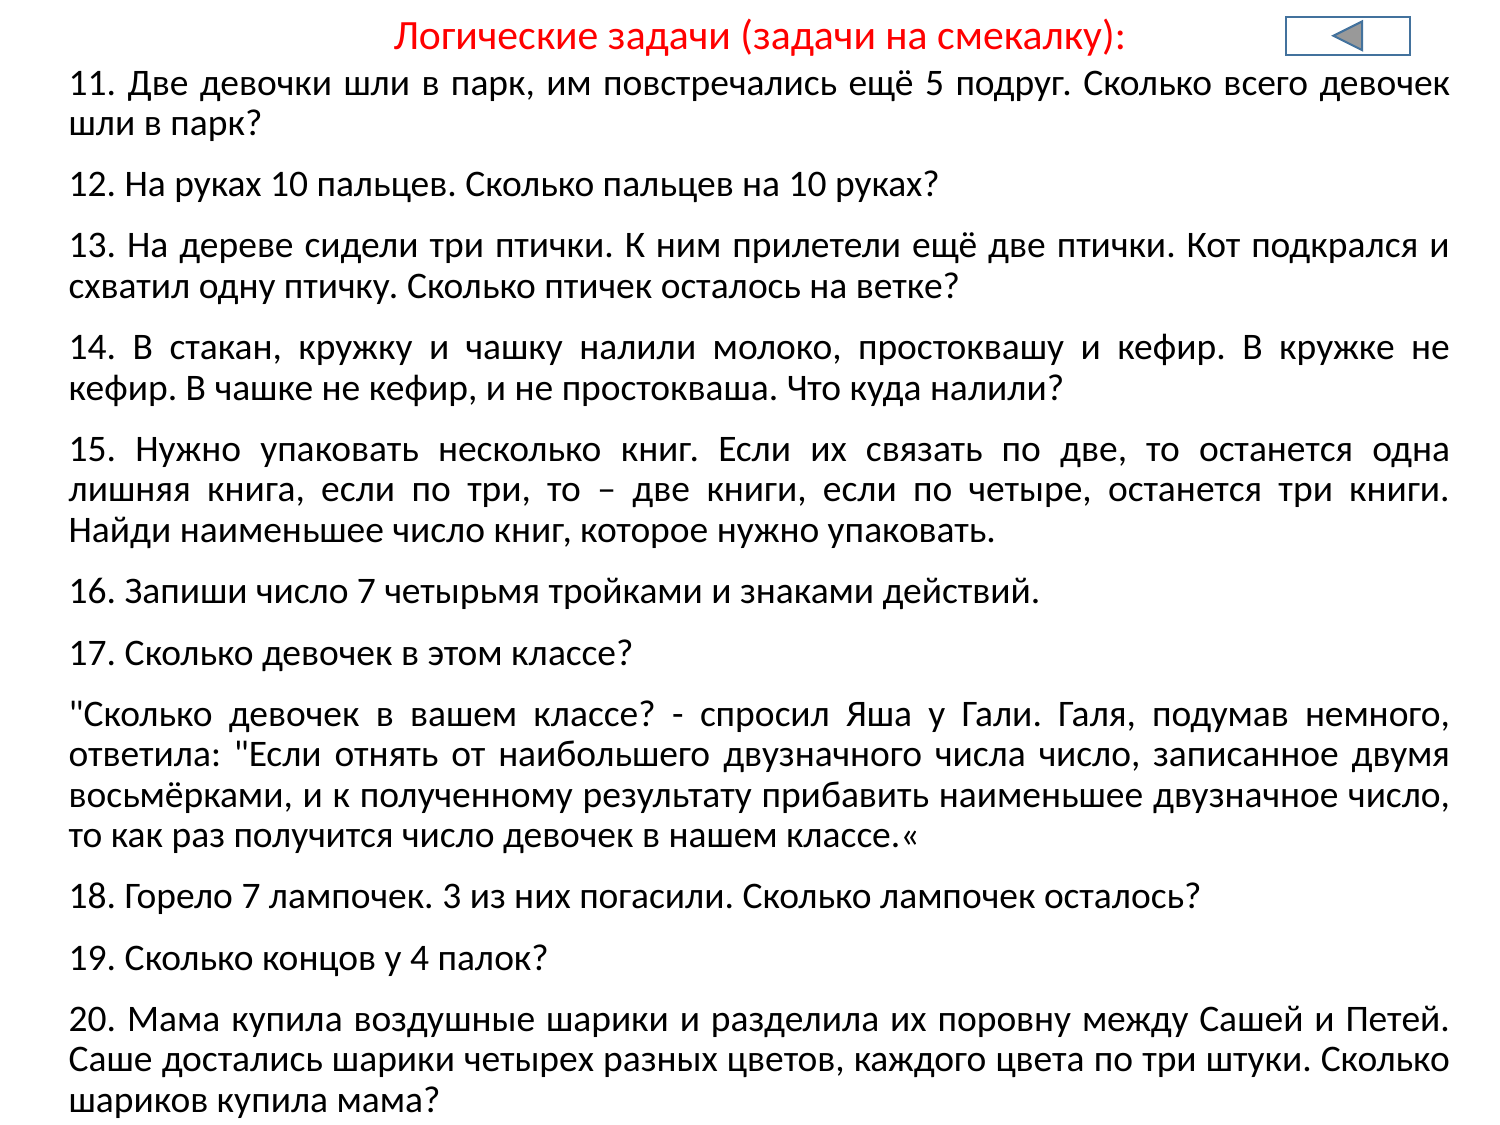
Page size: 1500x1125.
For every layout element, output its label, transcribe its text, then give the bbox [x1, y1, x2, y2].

text_box Логические задачи (задачи на смекалку): [378, 0, 1142, 65]
list 11. Две девочки шли в парк, им повстречались ещё 5 подруг. Сколько всего девочек шли в парк? 12. На руках 10 пальцев. Сколько пальцев на 10 руках? 13. На дереве сидели три птички. К ним прилетели ещё две птички. Кот подкрался и схватил одну птичку. Сколько птичек осталось на ветке? 14. В стакан, кружку и чашку налили молоко, простоквашу и кефир. В кружке не кефир. В чашке не кефир, и не простокваша. Что куда налили? 15. Нужно упаковать несколько книг. Если их связать по две, то останется одна лишняя книга, если по три, то – две книги, если по четыре, останется три книги. Найди наименьшее число книг, которое нужно упаковать. 16. Запиши число 7 четырьмя тройками и знаками действий. 17. Сколько девочек в этом классе? "Сколько девочек в вашем классе? - спросил Яша у Гали. Галя, подумав немного, ответила: "Если отнять от наибольшего двузначного числа число, записанное двумя восьмёрками, и к полученному результату прибавить наименьшее двузначное число, то как раз получится число девочек в нашем классе.« 18. Горело 7 лампочек. 3 из них погасили. Сколько лампочек осталось? 19. Сколько концов у 4 палок? 20. Мама купила воздушные шарики и разделила их поровну между Сашей и Петей. Саше достались шарики четырех разных цветов, каждого цвета по три штуки. Сколько шариков купила мама? [53, 55, 1467, 937]
text_box [1285, 16, 1411, 56]
